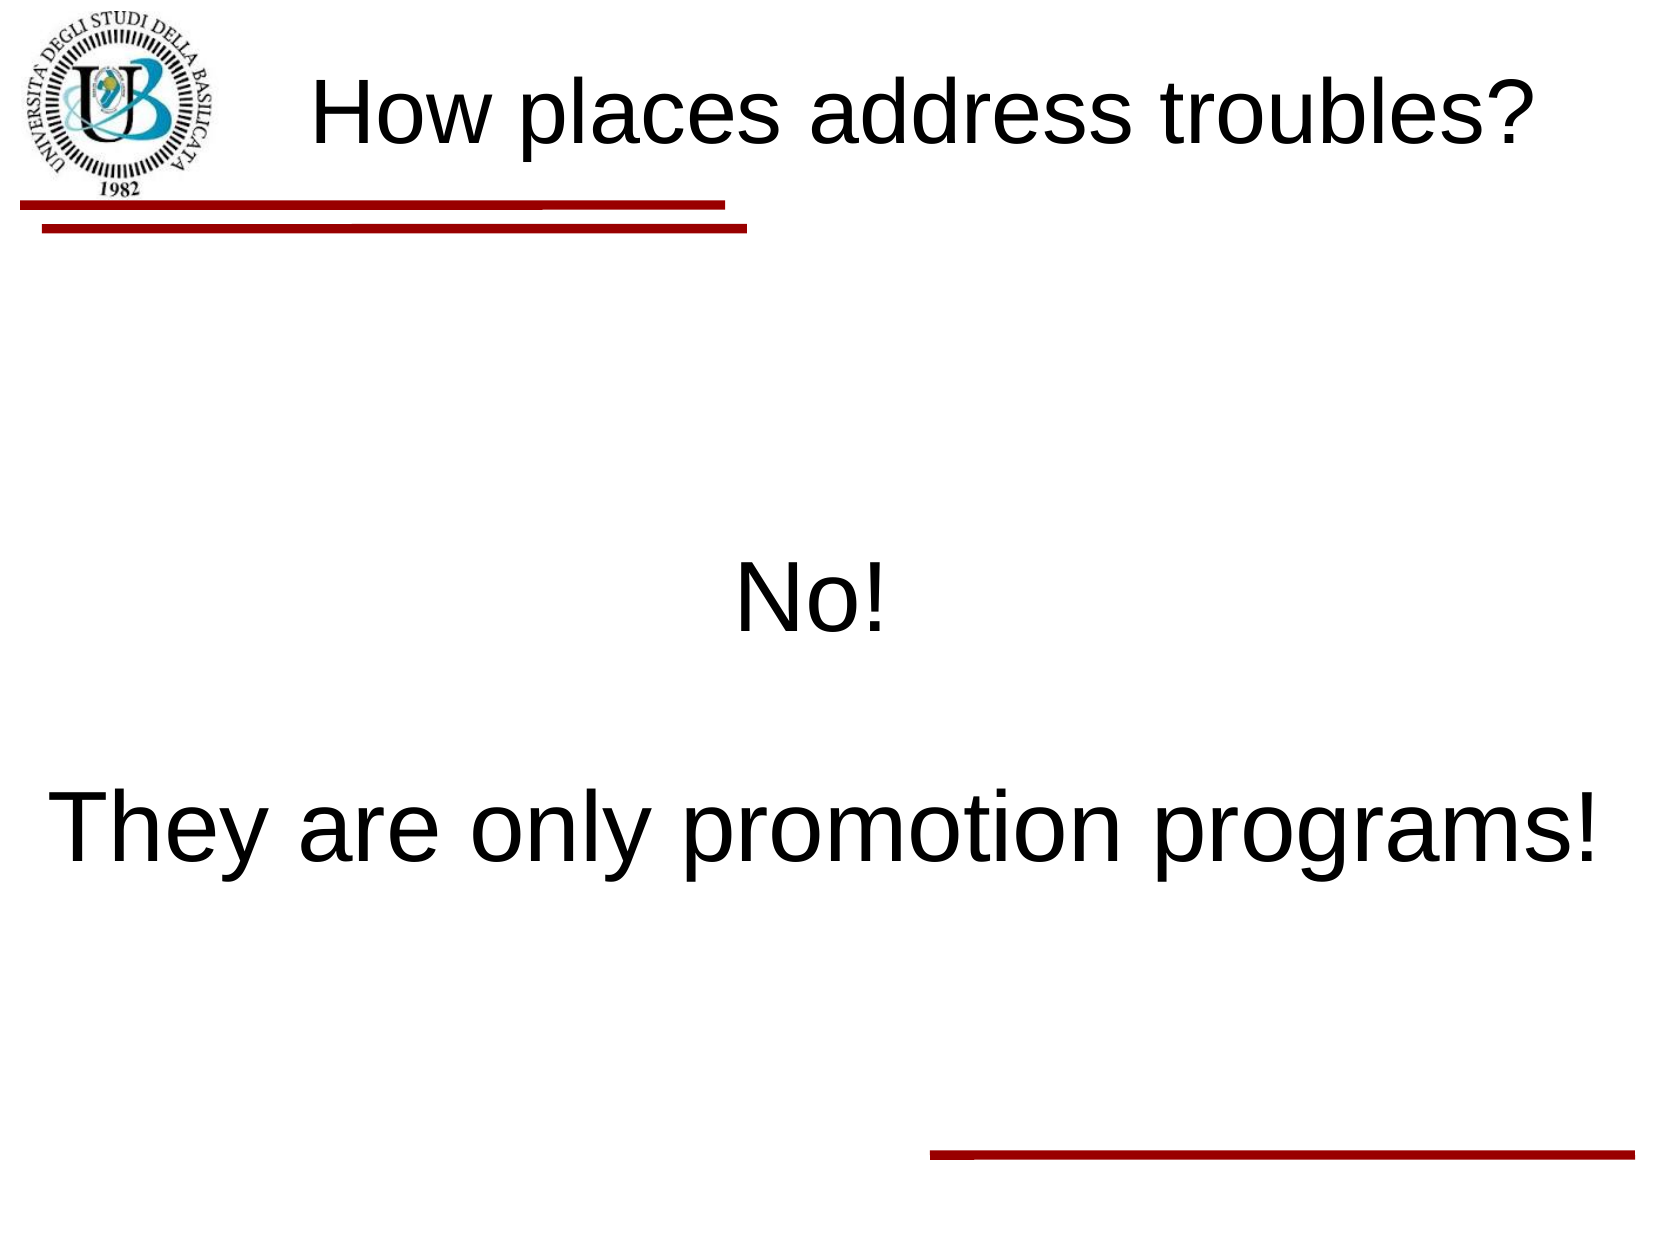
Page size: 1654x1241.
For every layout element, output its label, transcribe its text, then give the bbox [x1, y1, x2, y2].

text_box No! They are only promotion programs! [44, 254, 1605, 1140]
picture [12, 11, 228, 200]
text_box How places address troubles? [227, 49, 1620, 165]
